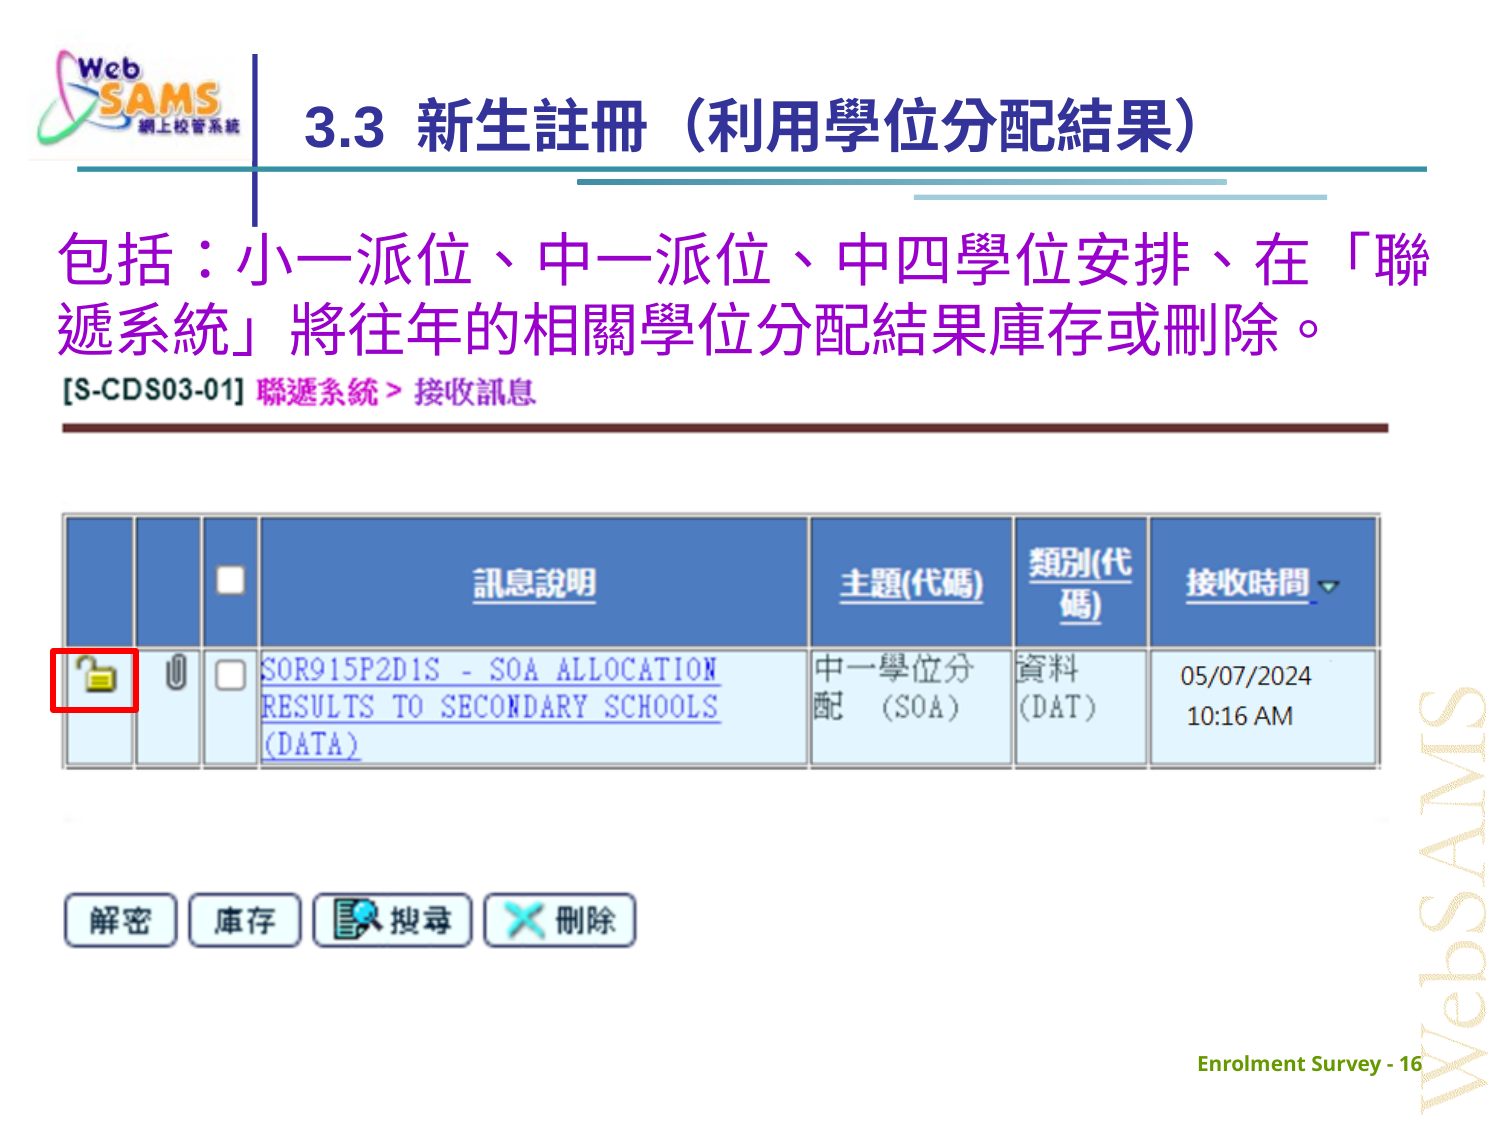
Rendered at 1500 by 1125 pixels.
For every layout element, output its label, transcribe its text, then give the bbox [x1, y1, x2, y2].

list 包括：小一派位、中一派位、中四學位安排、在「聯遞系統」將往年的相關學位分配結果庫存或刪除。 [41, 215, 1447, 393]
picture [27, 29, 253, 161]
picture [1393, 679, 1500, 1117]
slide_number Enrolment Survey - 16 [1125, 1011, 1438, 1087]
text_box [52, 369, 1420, 992]
title 3.3 新生註冊（利用學位分配結果） [289, 41, 1465, 167]
